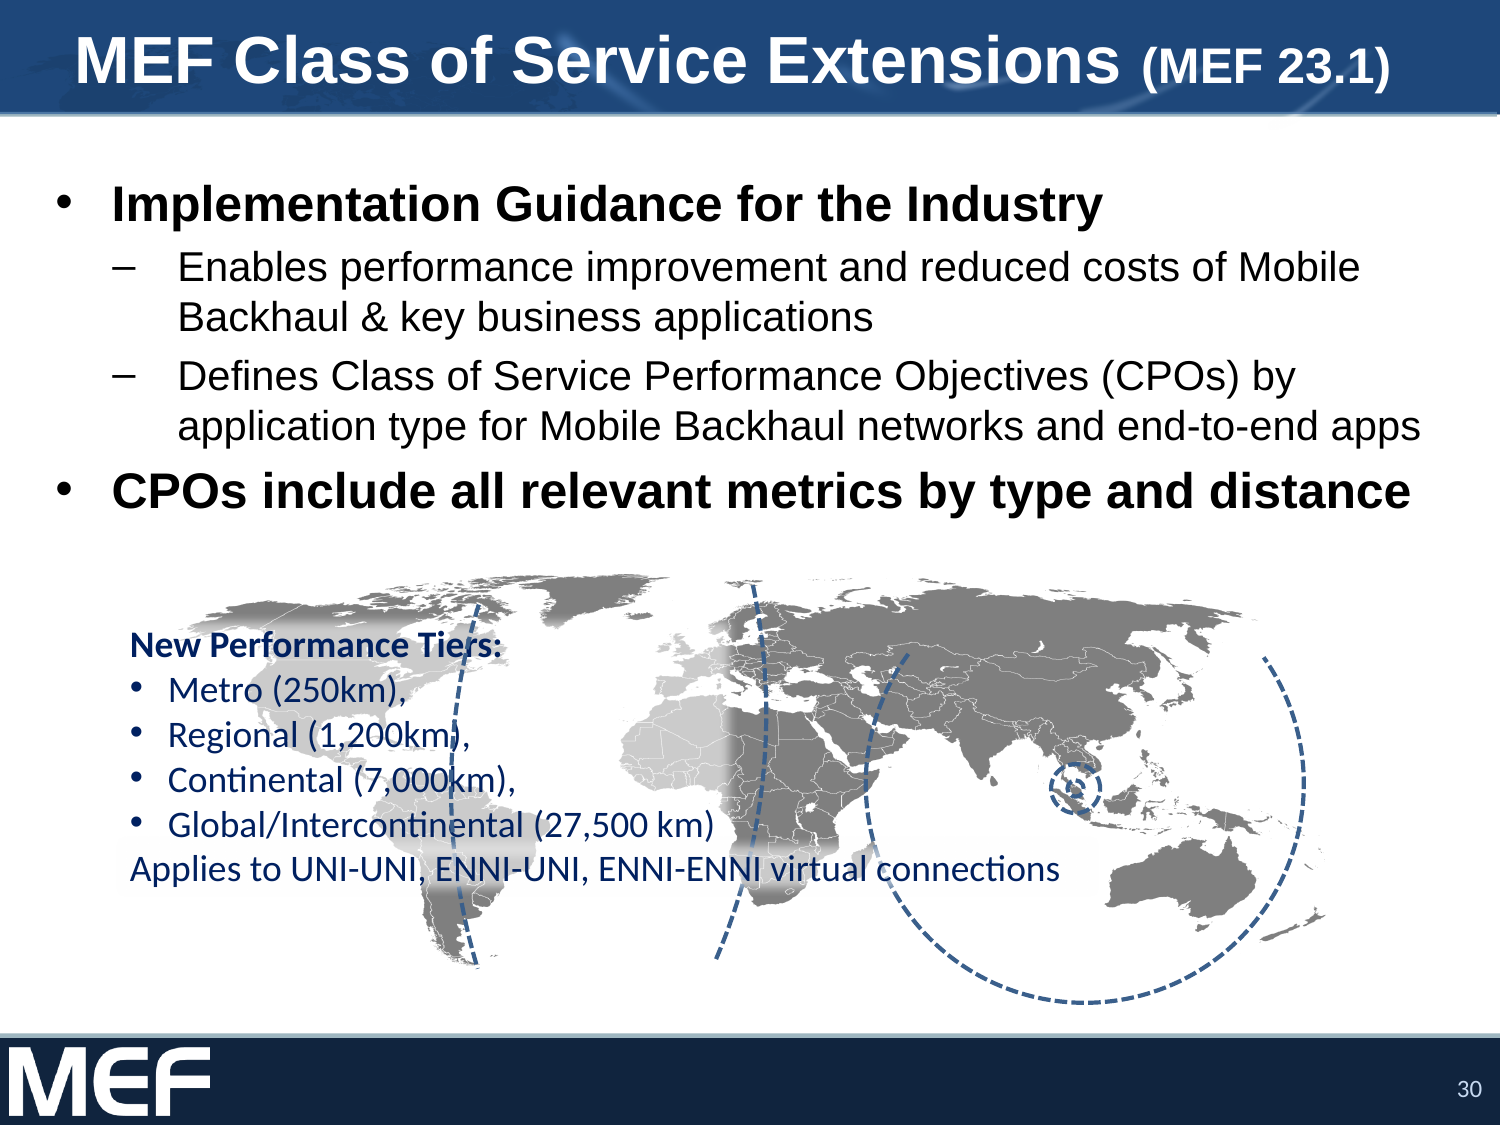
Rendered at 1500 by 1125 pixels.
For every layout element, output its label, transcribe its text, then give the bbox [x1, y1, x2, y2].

picture [9, 1047, 210, 1116]
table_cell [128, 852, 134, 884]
list Implementation Guidance for the Industry Enables performance improvement and reduced costs of Mobile Backhaul & key business applications Defines Class of Service Performance Objectives (CPOs) by application type for Mobile Backhaul networks and end-to-end apps CPOs include all relevant metrics by type and distance [40, 164, 448, 665]
title MEF Class of Service Extensions (MEF 23.1) [59, 0, 1435, 115]
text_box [450, 163, 1500, 1125]
picture [139, 574, 450, 966]
